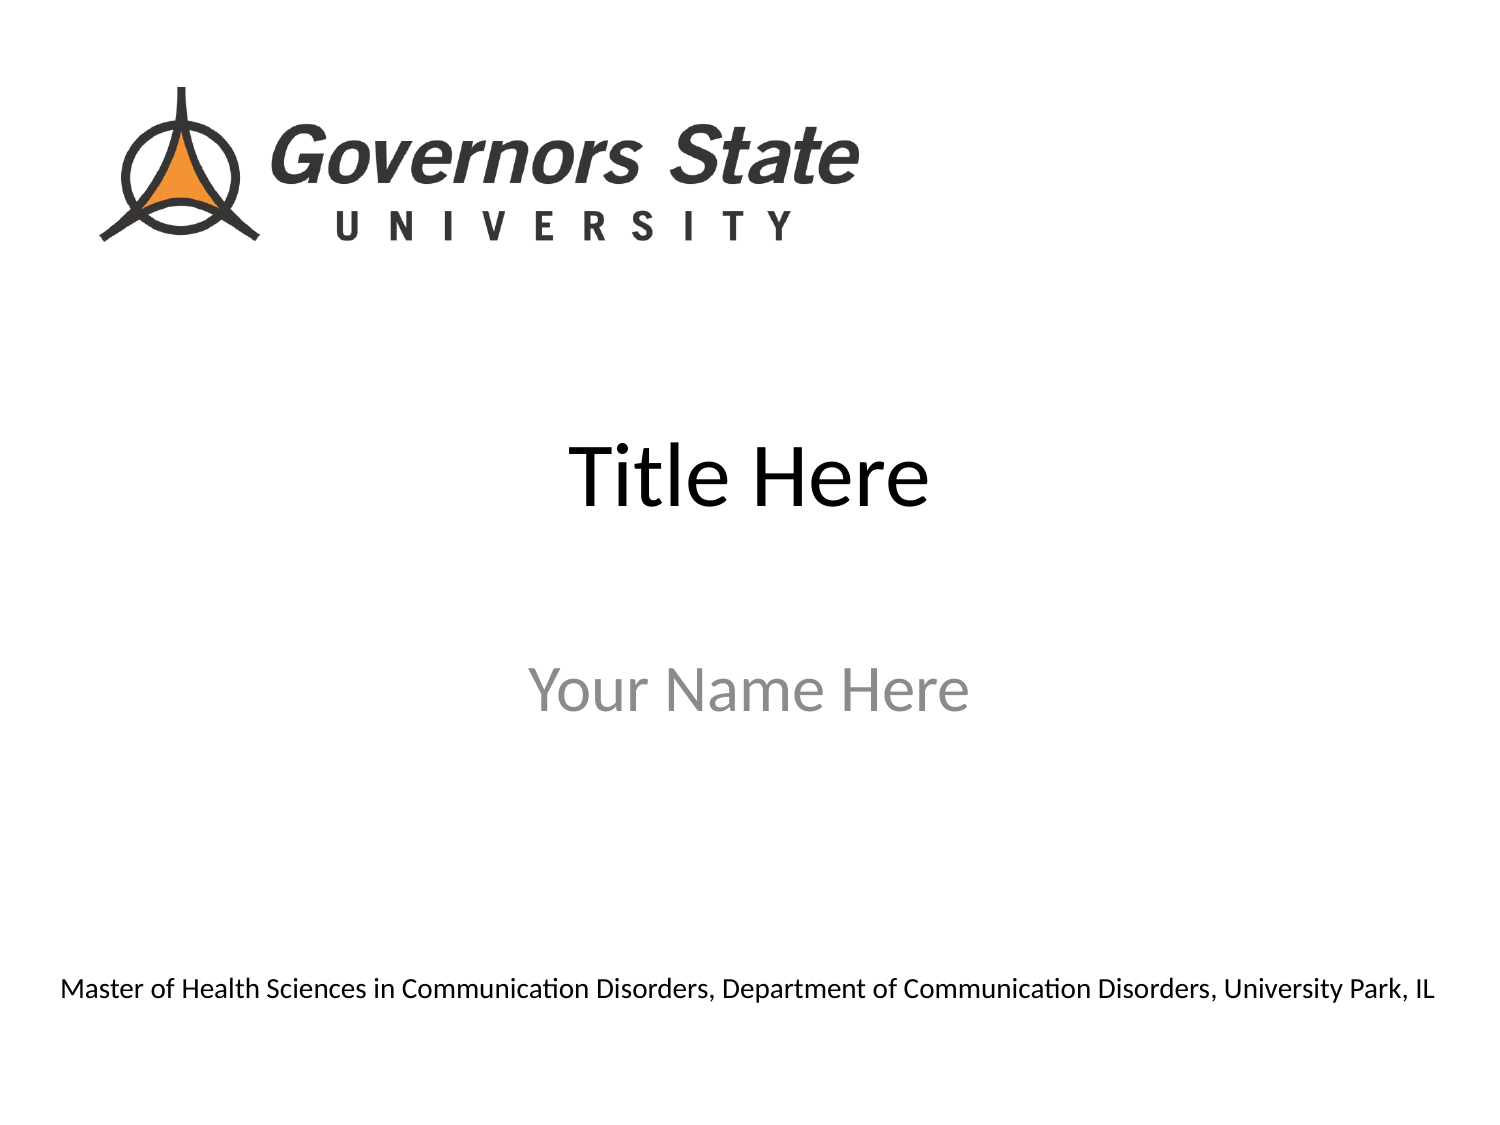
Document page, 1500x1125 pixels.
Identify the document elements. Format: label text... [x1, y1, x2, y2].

text_box Master of Health Sciences in Communication Disorders, Department of Communication Disorders, University Park, IL [45, 962, 1451, 1013]
picture [99, 87, 860, 249]
title Title Here [112, 349, 1388, 591]
subtitle Your Name Here [225, 637, 1275, 925]
